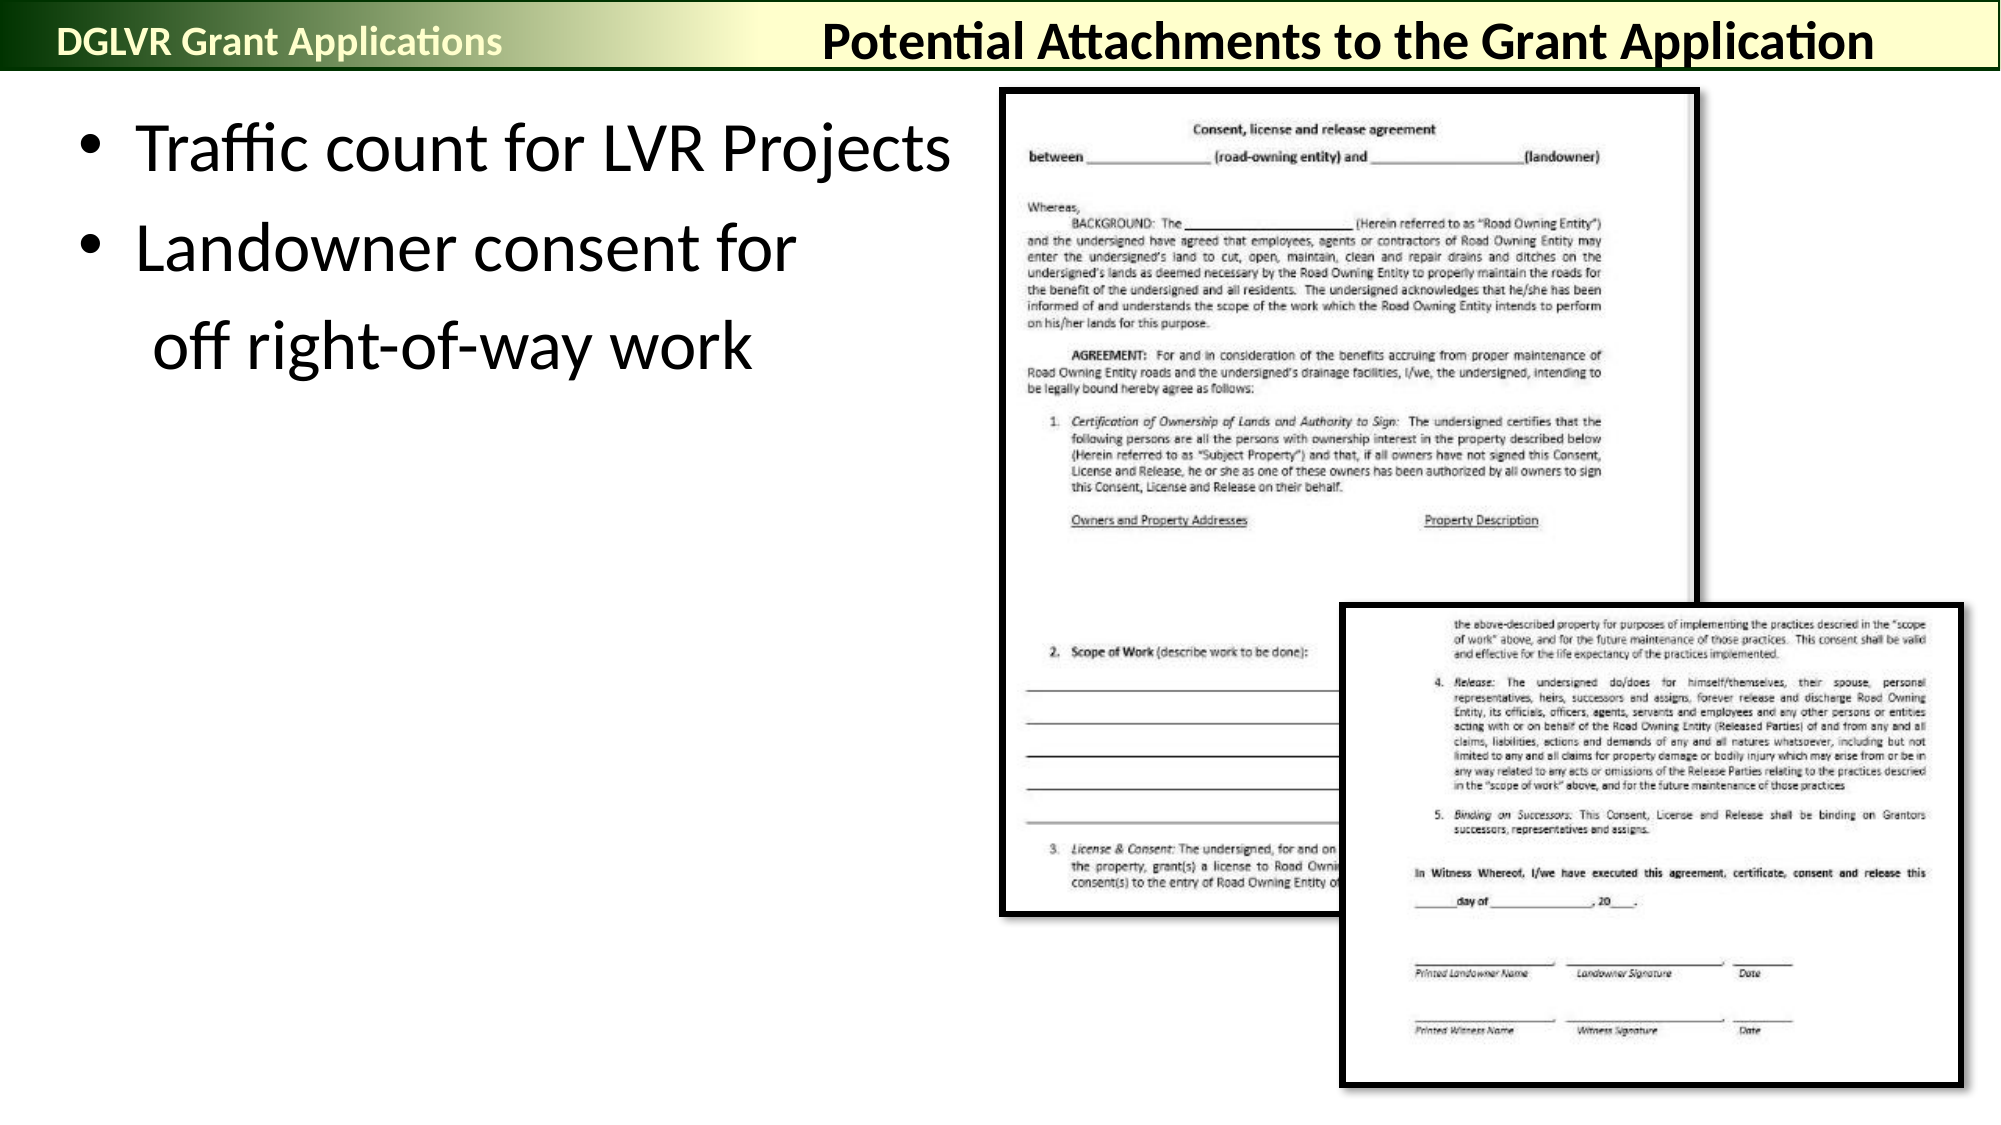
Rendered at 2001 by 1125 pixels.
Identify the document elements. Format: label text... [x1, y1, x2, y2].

text_box Potential Attachments to the Grant Application [699, 0, 2000, 75]
list Traffic count for LVR Projects Landowner consent for off right-of-way work [63, 93, 1932, 1113]
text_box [1005, 93, 1959, 1083]
text_box DGLVR Grant Applications [41, 1, 579, 77]
